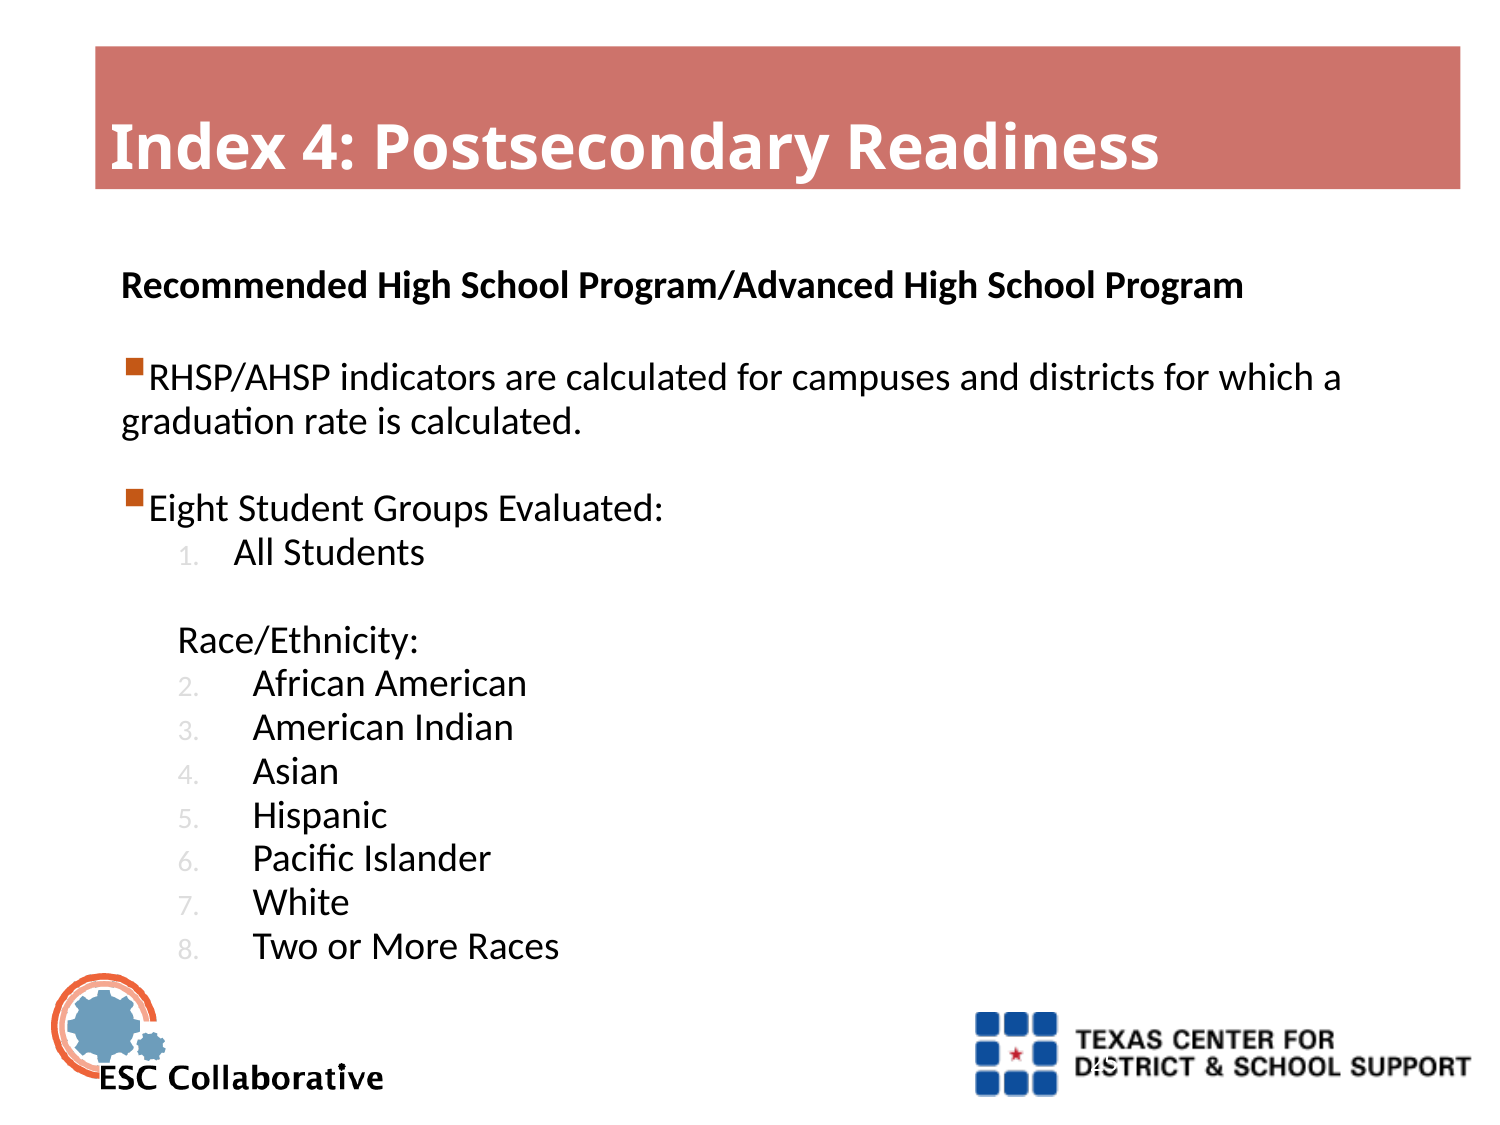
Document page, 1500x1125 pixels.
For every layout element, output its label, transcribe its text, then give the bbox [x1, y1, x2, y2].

picture [1384, 1012, 1475, 1097]
slide_number 25 [1384, 1042, 1425, 1103]
picture [50, 949, 106, 1092]
title Index 4: Postsecondary Readiness [95, 46, 1461, 190]
text_box Recommended High School Program/Advanced High School Program RHSP/AHSP indicators are calculated for campuses and districts for which a graduation rate is calculated. Eight Student Groups Evaluated: All Students Race/Ethnicity: African American American Indian Asian Hispanic Pacific Islander White Two or More Races [106, 251, 1384, 1124]
